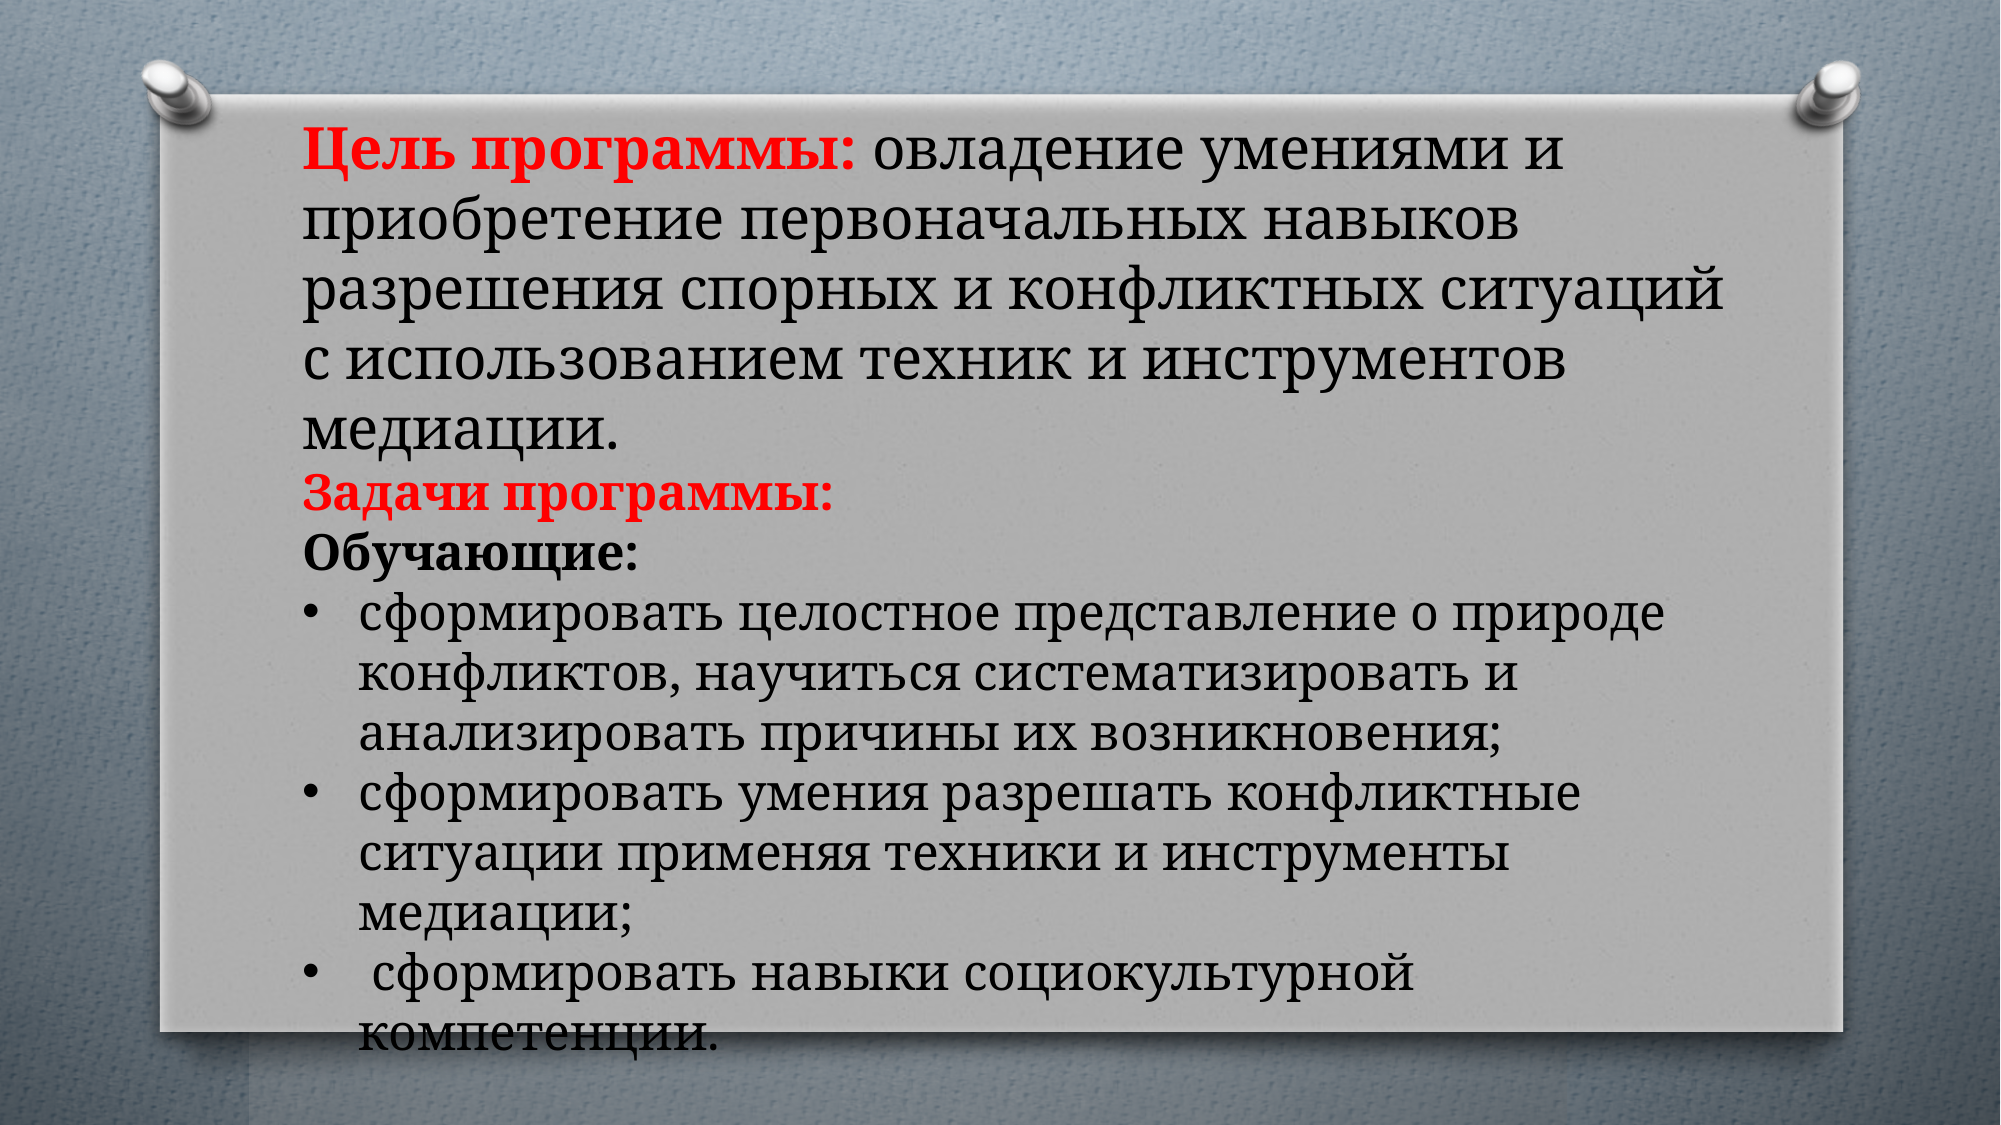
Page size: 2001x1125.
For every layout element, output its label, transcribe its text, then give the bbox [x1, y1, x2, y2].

text_box Цель программы: овладение умениями и приобретение первоначальных навыков разрешения спорных и конфликтных ситуаций с использованием техник и инструментов медиации. [287, 103, 1771, 452]
picture [107, 24, 256, 158]
text_box Задачи программы: Обучающие: сформировать целостное представление о природе конфликтов, научиться систематизировать и анализировать причины их возникновения; сформировать умения разрешать конфликтные ситуации применяя техники и инструменты медиации; сформировать навыки социокультурной компетенции. [287, 452, 1771, 1068]
picture [1764, 30, 1911, 161]
